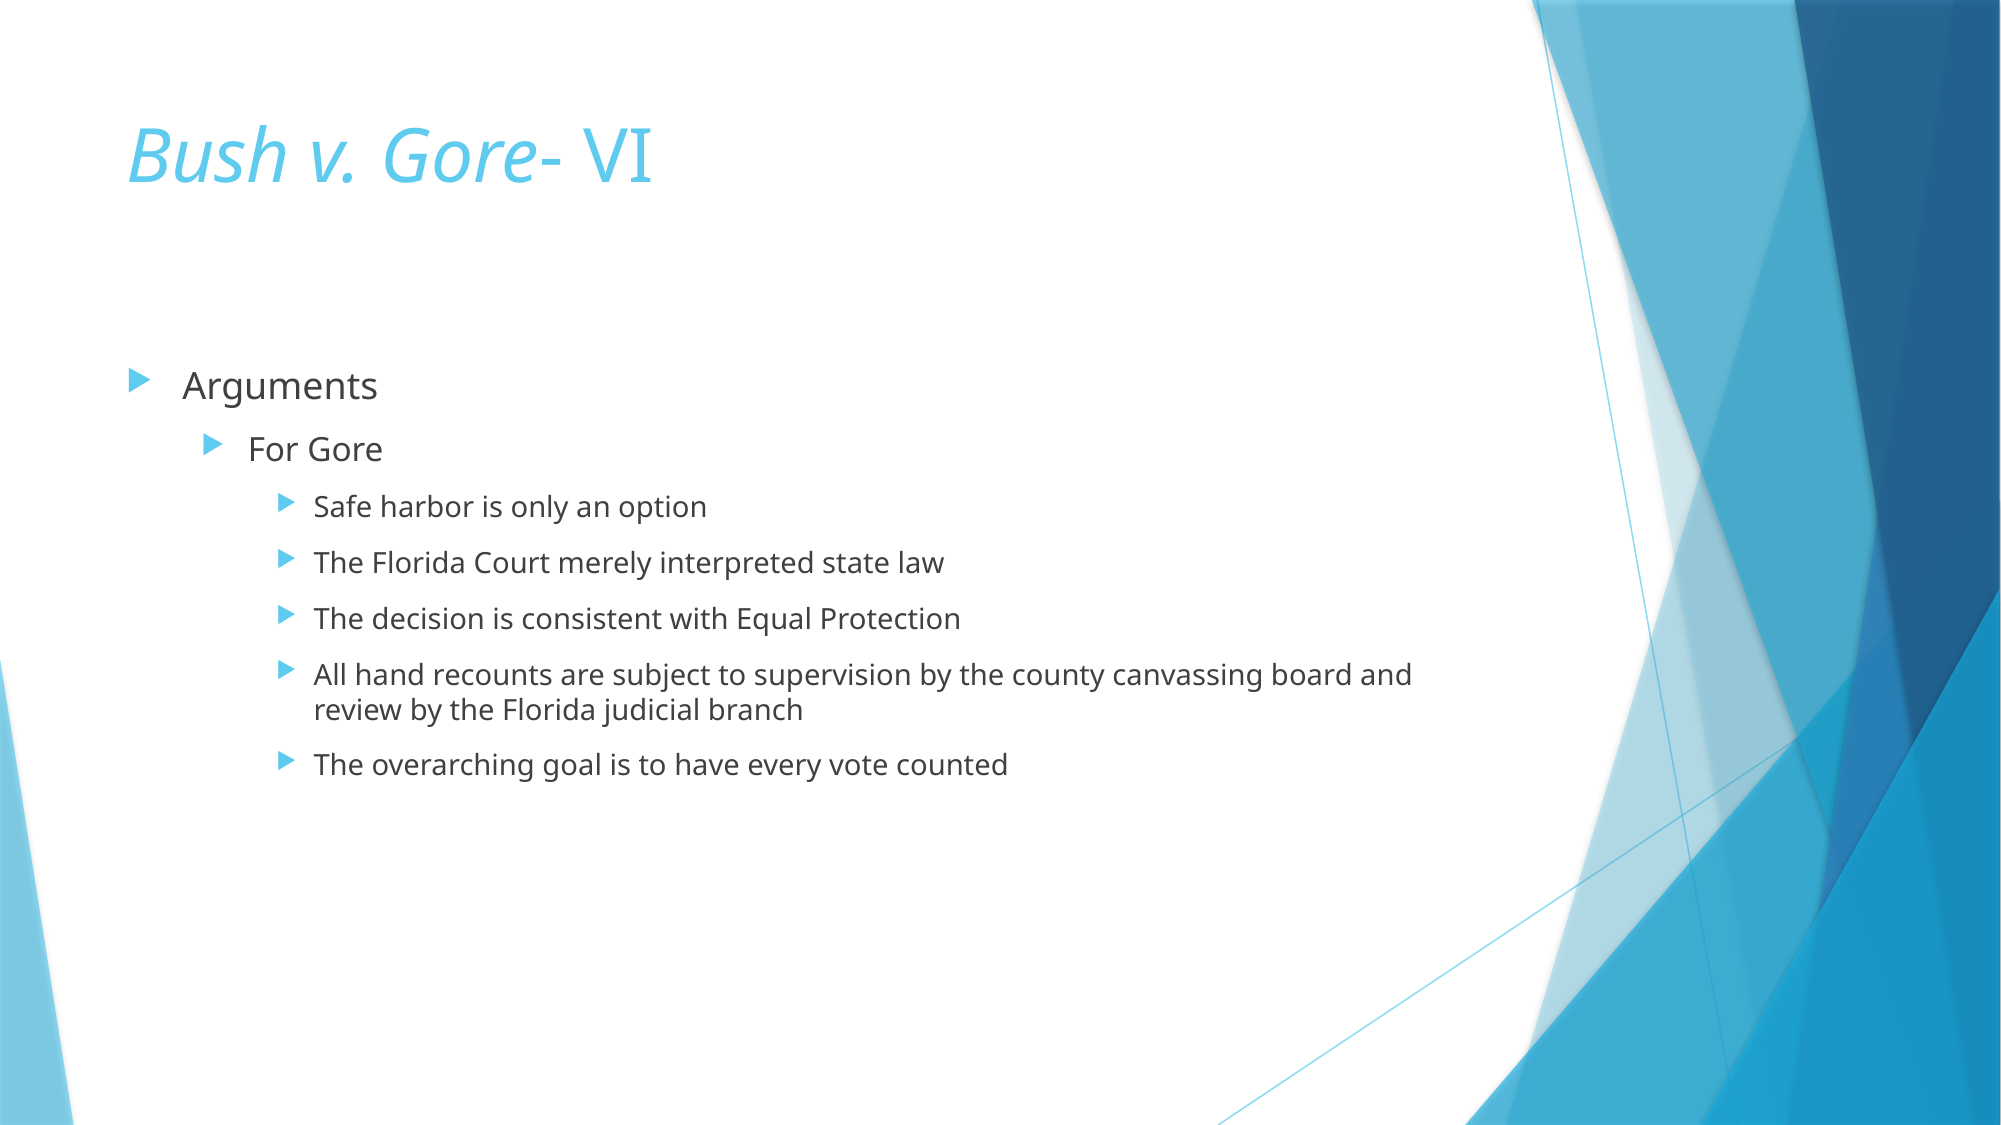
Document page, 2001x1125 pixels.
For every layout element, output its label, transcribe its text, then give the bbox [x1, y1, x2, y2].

title Bush v. Gore- VI [111, 99, 1522, 317]
list Arguments For Gore Safe harbor is only an option The Florida Court merely interpreted state law The decision is consistent with Equal Protection All hand recounts are subject to supervision by the county canvassing board and review by the Florida judicial branch The overarching goal is to have every vote counted [111, 354, 1522, 992]
